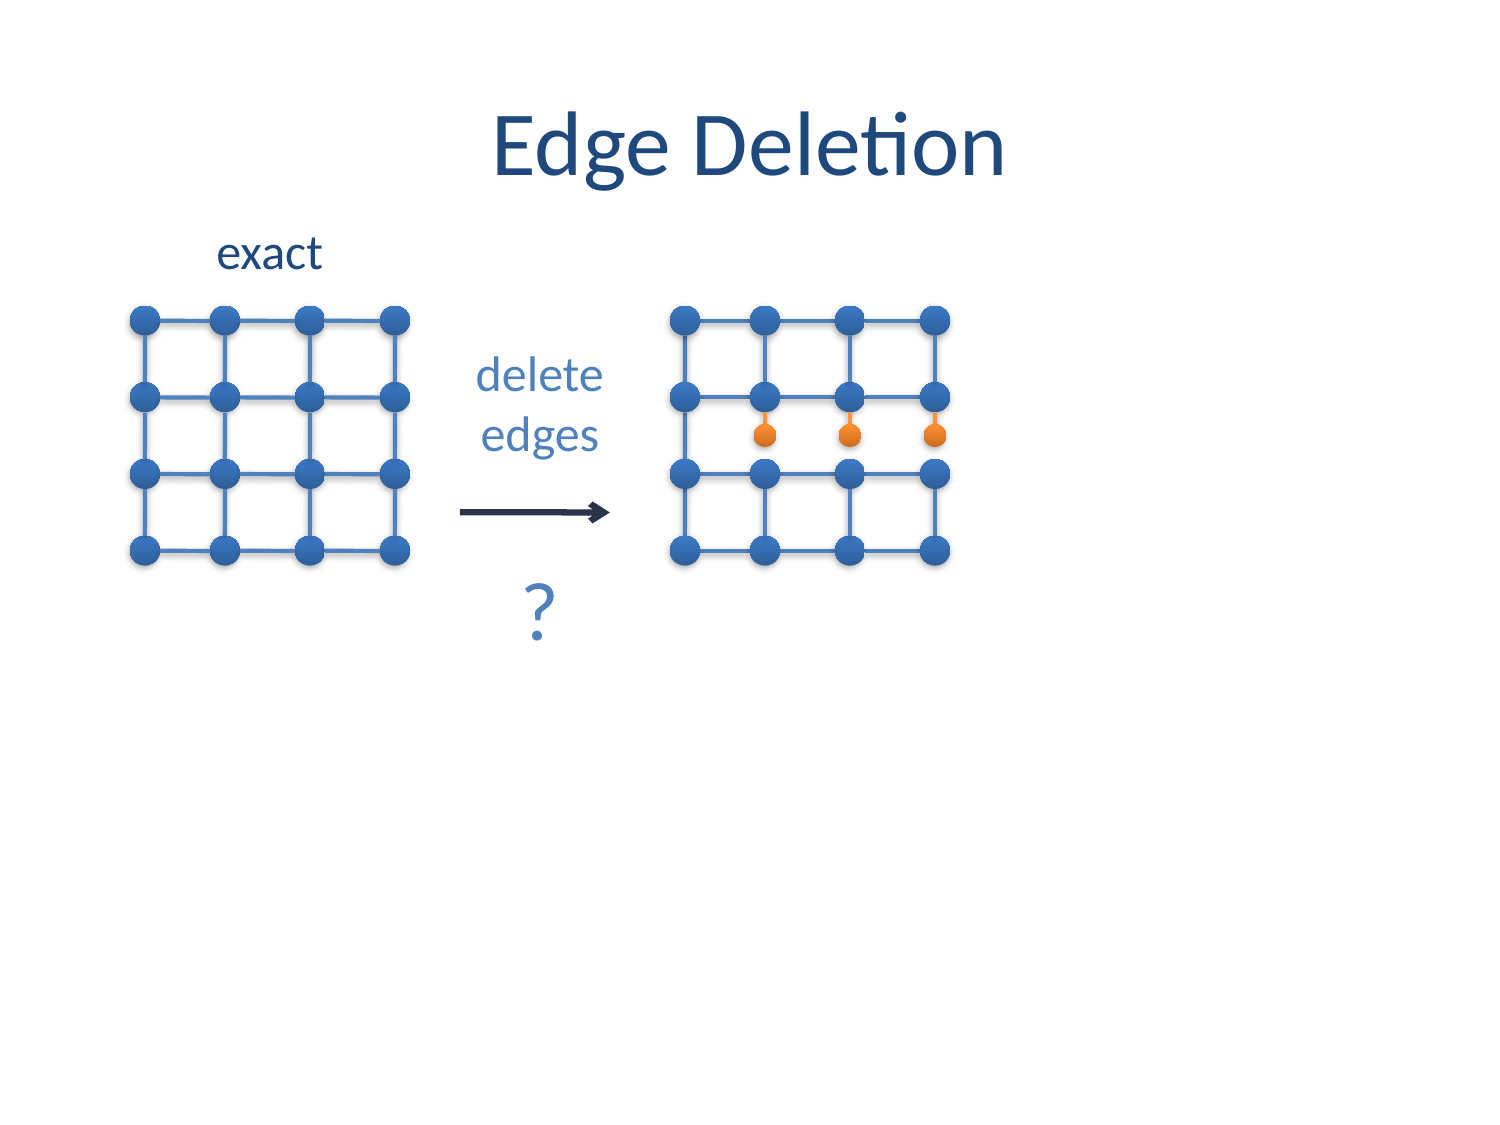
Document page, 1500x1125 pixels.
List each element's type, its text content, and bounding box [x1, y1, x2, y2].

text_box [459, 333, 621, 513]
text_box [129, 305, 411, 566]
text_box ? [505, 549, 575, 665]
title Edge Deletion [75, 45, 1425, 233]
text_box exact [201, 212, 339, 288]
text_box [669, 305, 951, 566]
